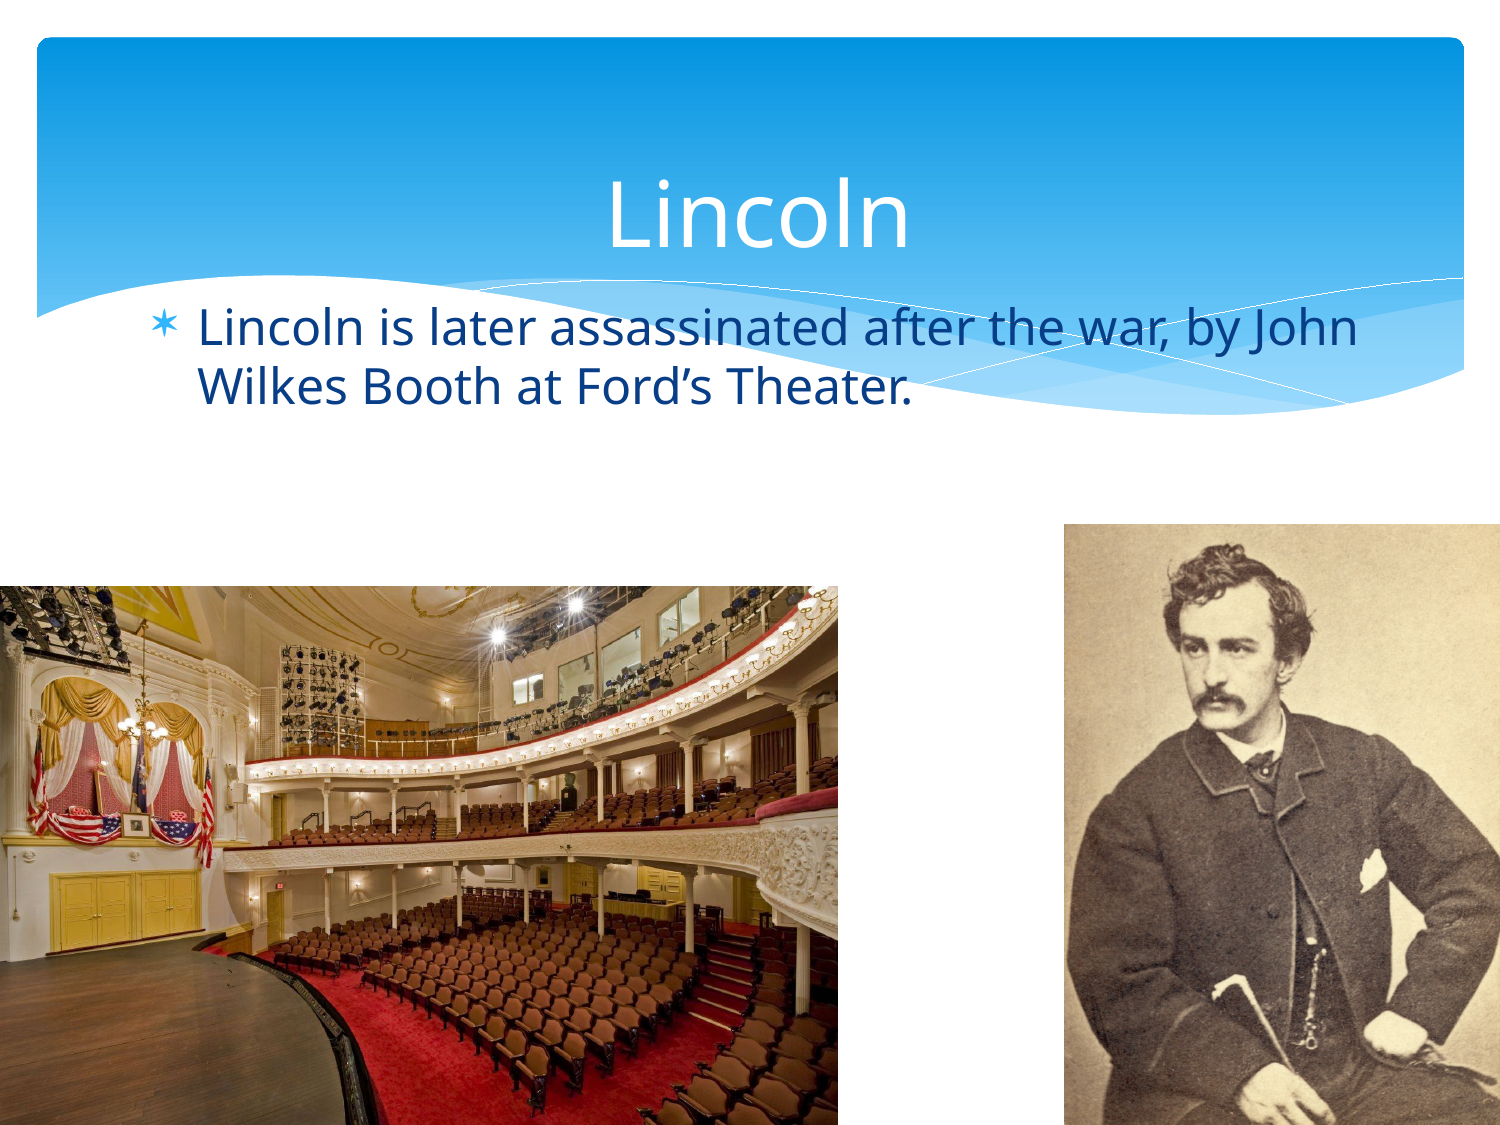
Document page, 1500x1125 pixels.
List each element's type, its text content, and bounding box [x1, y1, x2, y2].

list Lincoln is later assassinated after the war, by John Wilkes Booth at Ford’s Theater. [137, 287, 1400, 980]
picture [1063, 524, 1500, 1125]
title Lincoln [187, 112, 1331, 287]
picture [0, 586, 838, 1125]
